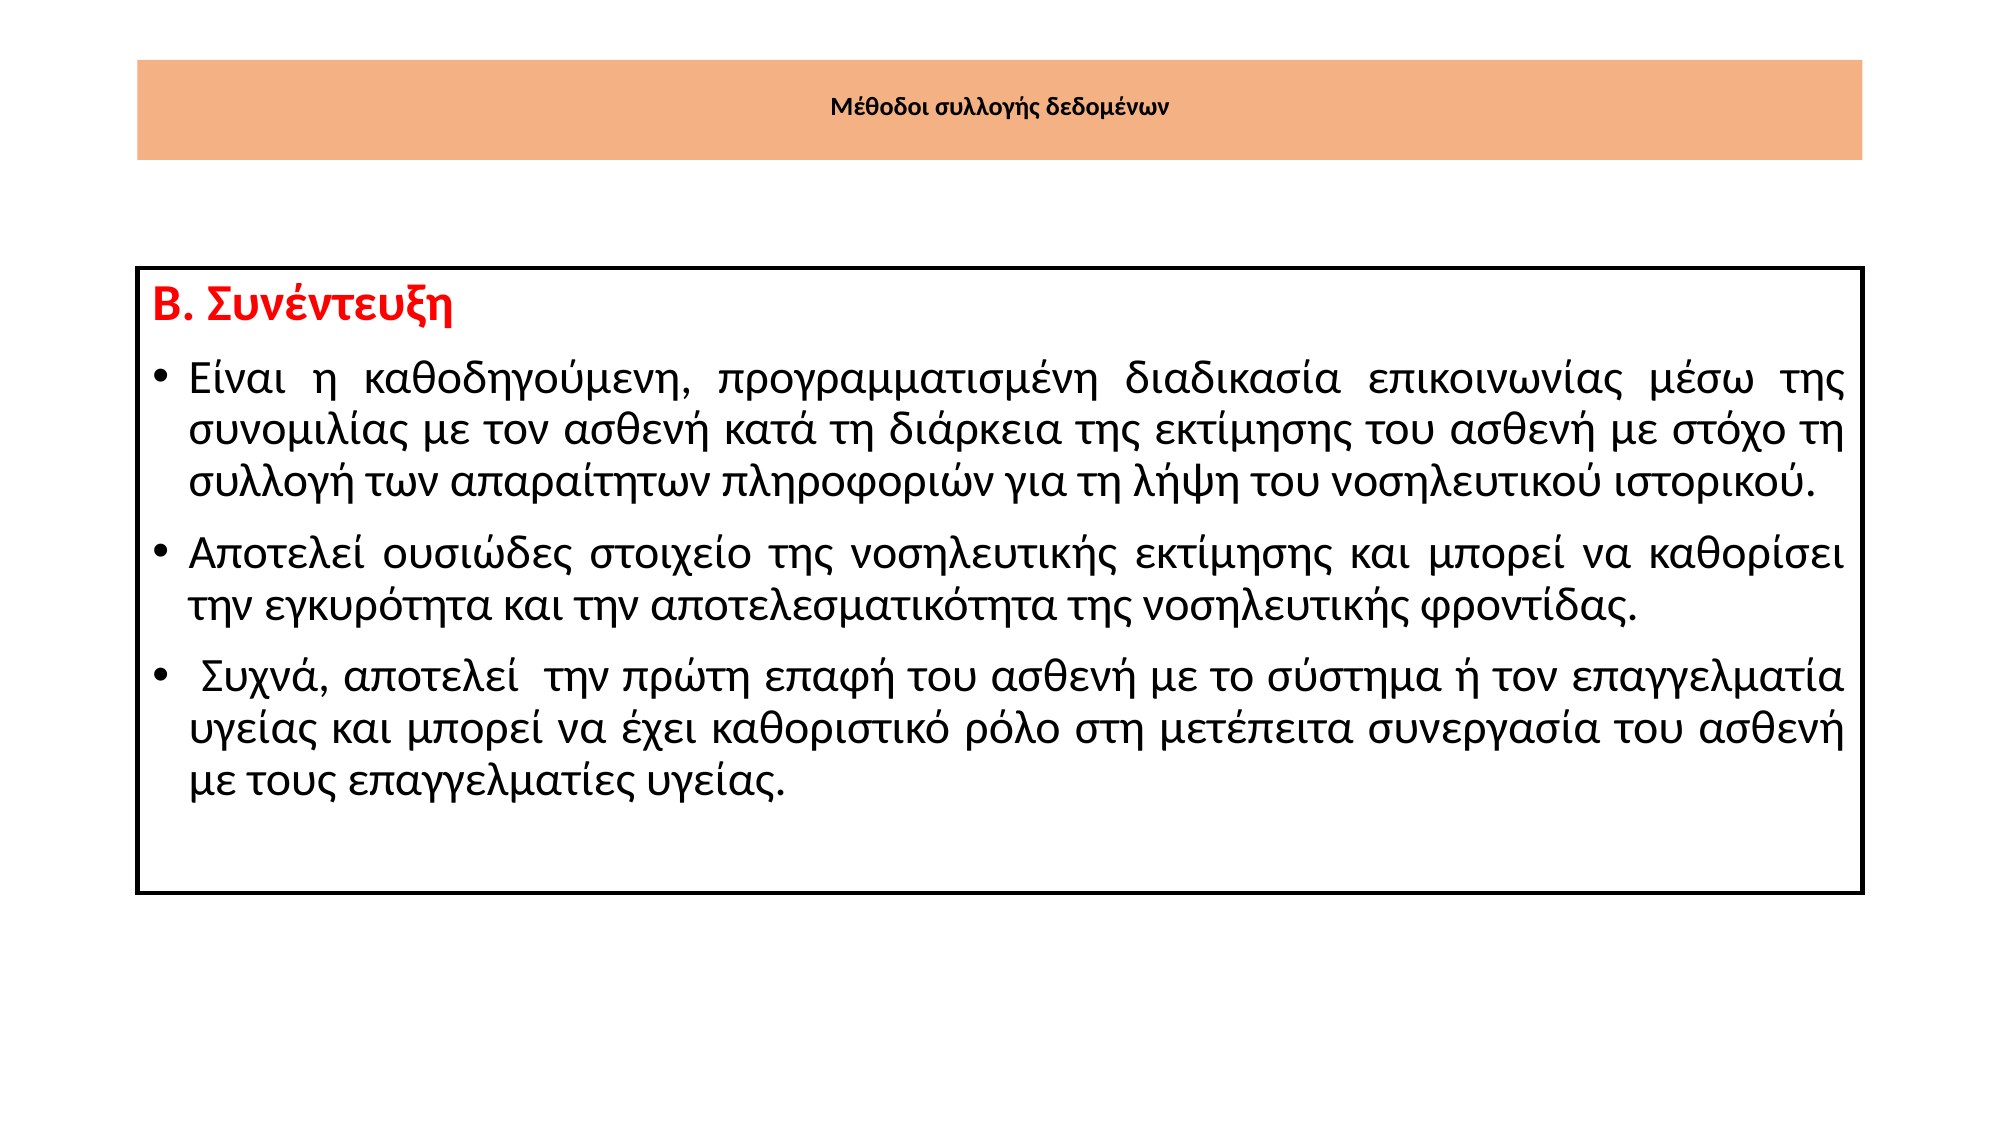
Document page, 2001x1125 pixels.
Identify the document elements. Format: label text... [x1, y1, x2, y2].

list Β. Συνέντευξη Είναι η καθοδηγούμενη, προγραμματισμένη διαδικασία επικοινωνίας μέσω της συνομιλίας με τον ασθενή κατά τη διάρκεια της εκτίμησης του ασθενή με στόχο τη συλλογή των απαραίτητων πληροφοριών για τη λήψη του νοσηλευτικού ιστορικού. Αποτελεί ουσιώδες στοιχείο της νοσηλευτικής εκτίμησης και μπορεί να καθορίσει την εγκυρότητα και την αποτελεσματικότητα της νοσηλευτικής φροντίδας. Συχνά, αποτελεί την πρώτη επαφή του ασθενή με το σύστημα ή τον επαγγελματία υγείας και μπορεί να έχει καθοριστικό ρόλο στη μετέπειτα συνεργασία του ασθενή με τους επαγγελματίες υγείας. [137, 267, 1863, 894]
title μέθοδοι συλλογής δεδομένων [137, 59, 1863, 161]
